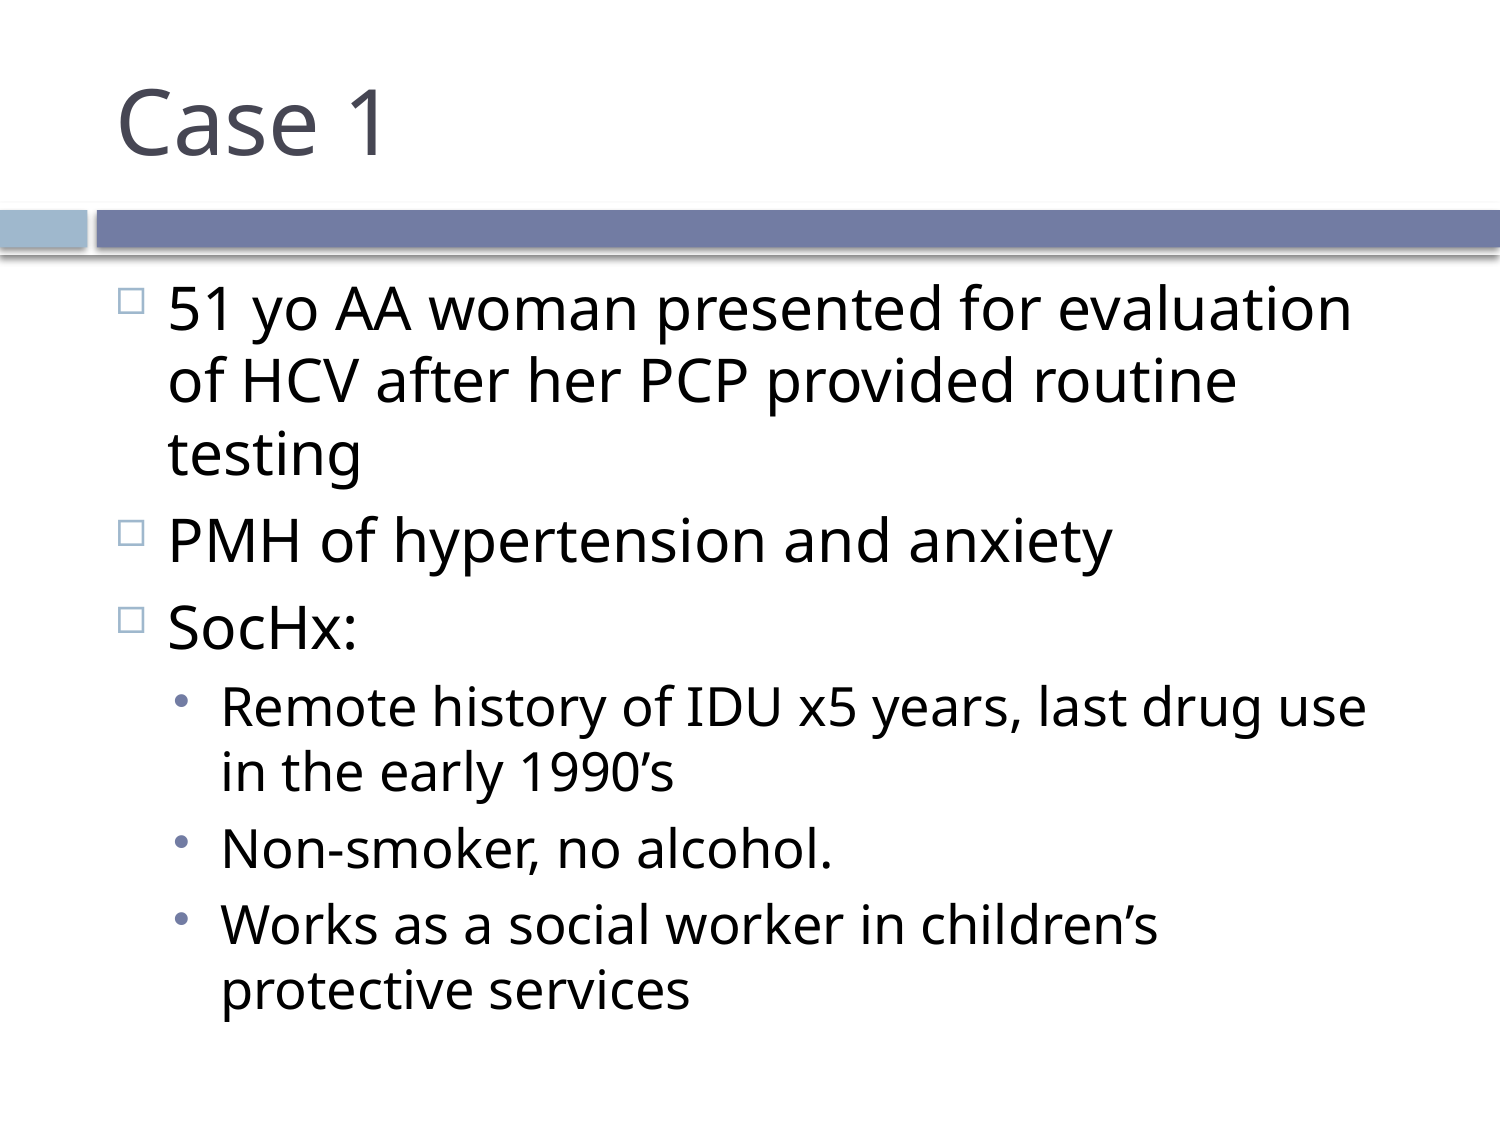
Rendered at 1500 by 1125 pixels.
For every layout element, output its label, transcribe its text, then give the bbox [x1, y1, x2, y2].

title Case 1 [100, 37, 1438, 200]
list 51 yo AA woman presented for evaluation of HCV after her PCP provided routine testing PMH of hypertension and anxiety SocHx: Remote history of IDU x5 years, last drug use in the early 1990’s Non-smoker, no alcohol. Works as a social worker in children’s protective services [100, 262, 1438, 1000]
